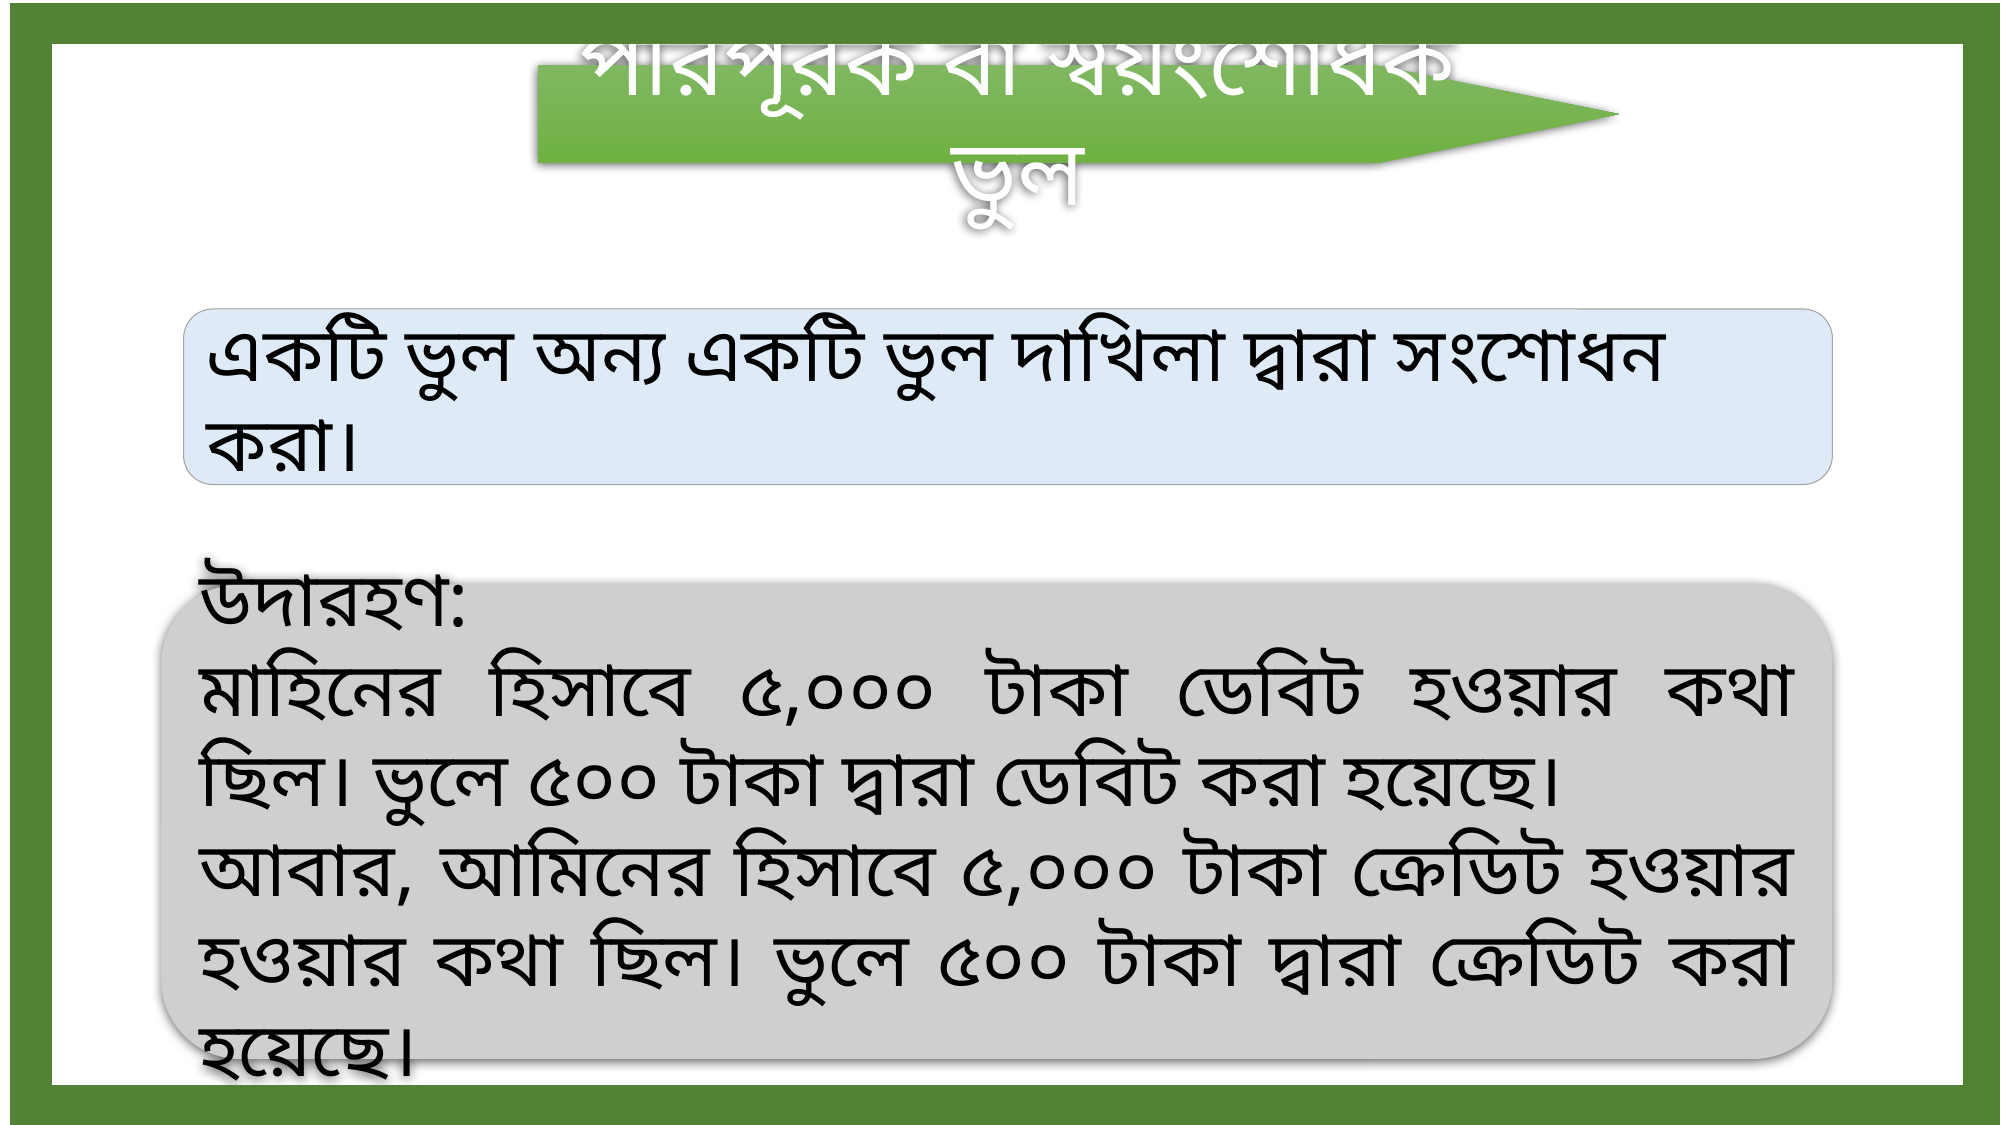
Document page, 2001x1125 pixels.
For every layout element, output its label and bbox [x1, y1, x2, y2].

text_box [30, 22, 1985, 1107]
